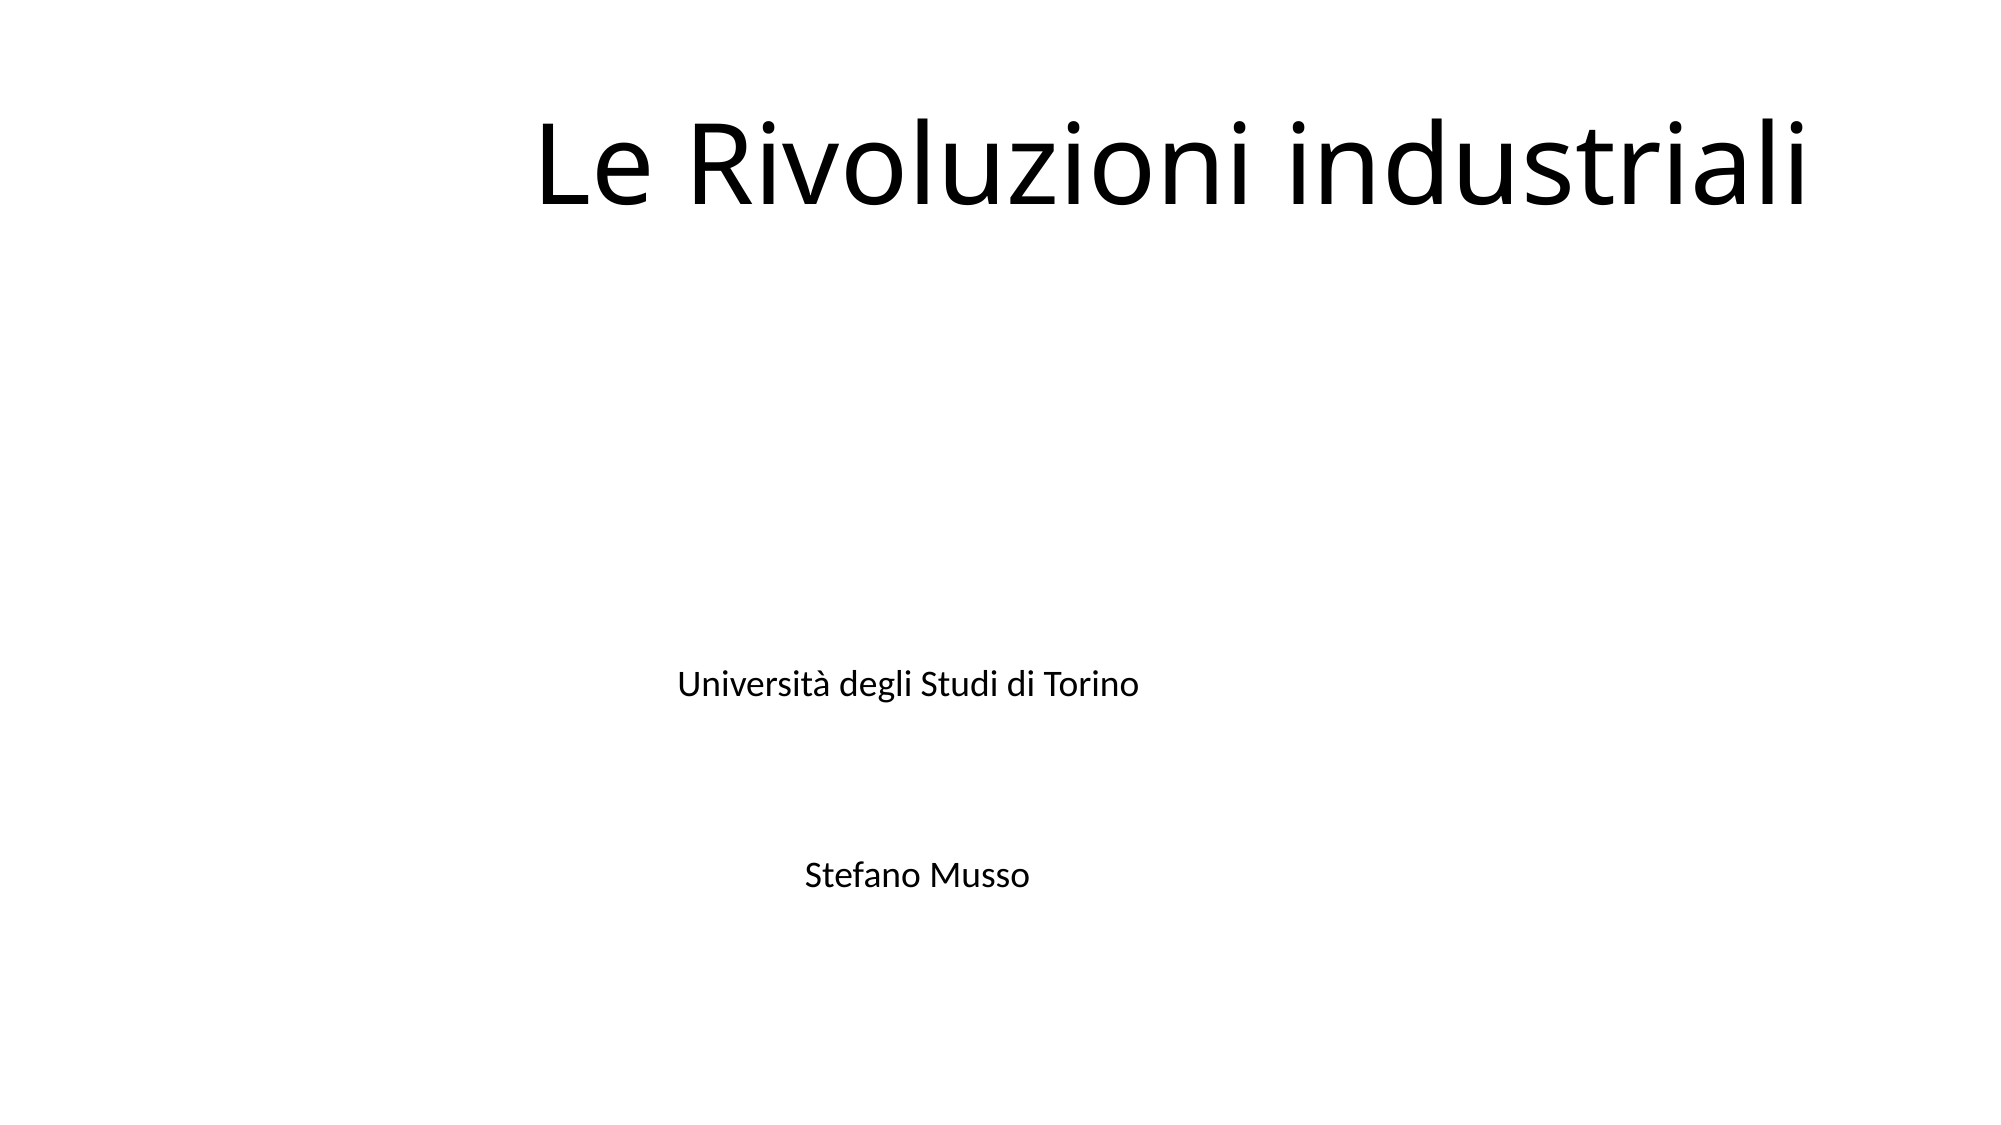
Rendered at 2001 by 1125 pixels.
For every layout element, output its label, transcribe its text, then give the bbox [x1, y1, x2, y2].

title Le Rivoluzioni industriali [137, 59, 1863, 278]
list Università degli Studi di Torino Stefano Musso [137, 656, 1863, 1014]
